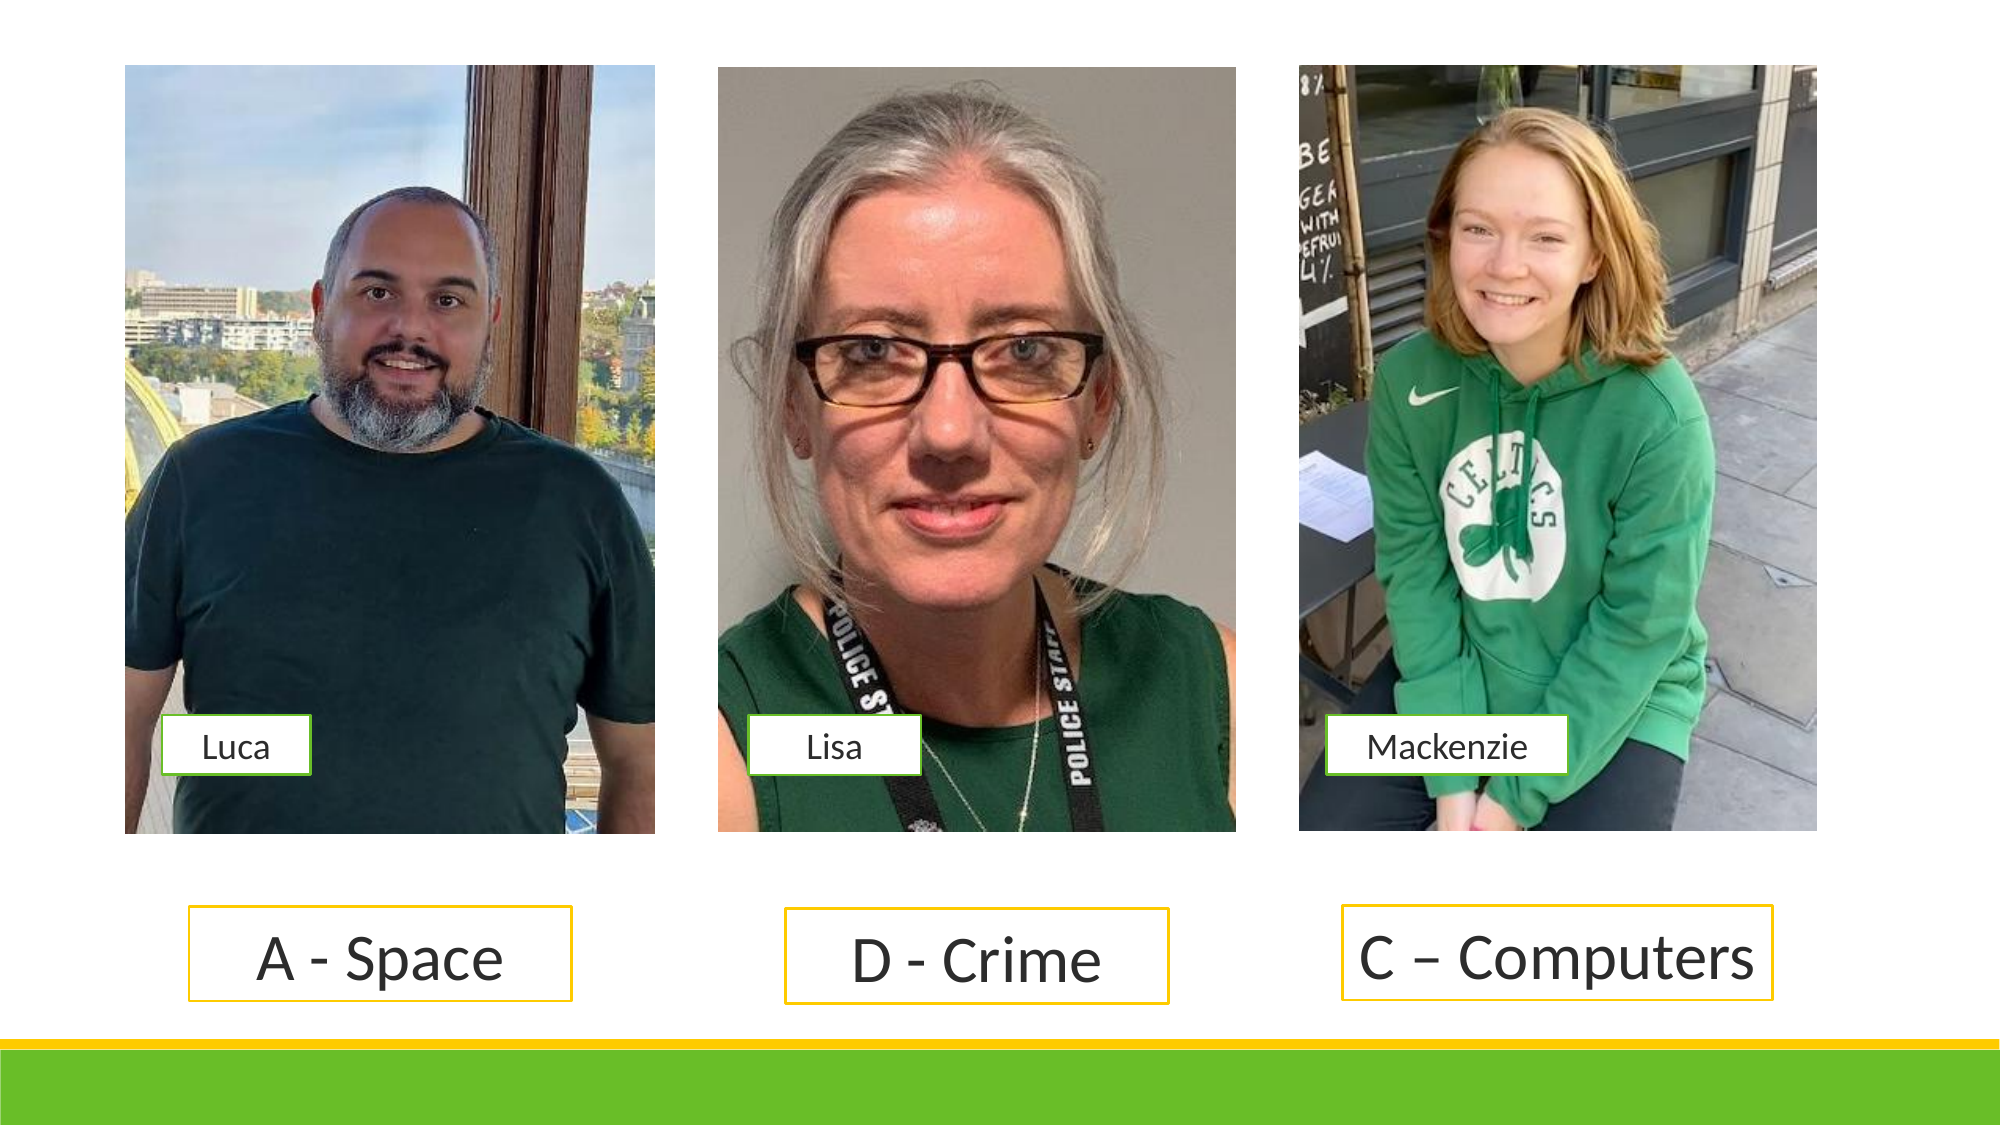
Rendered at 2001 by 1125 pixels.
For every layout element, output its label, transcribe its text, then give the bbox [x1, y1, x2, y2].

picture [717, 67, 1237, 833]
picture [125, 65, 656, 835]
text_box C – Computers [1341, 904, 1774, 1001]
picture [1298, 65, 1817, 832]
text_box D - Crime [784, 907, 1170, 1005]
text_box A - Space [188, 905, 573, 1002]
